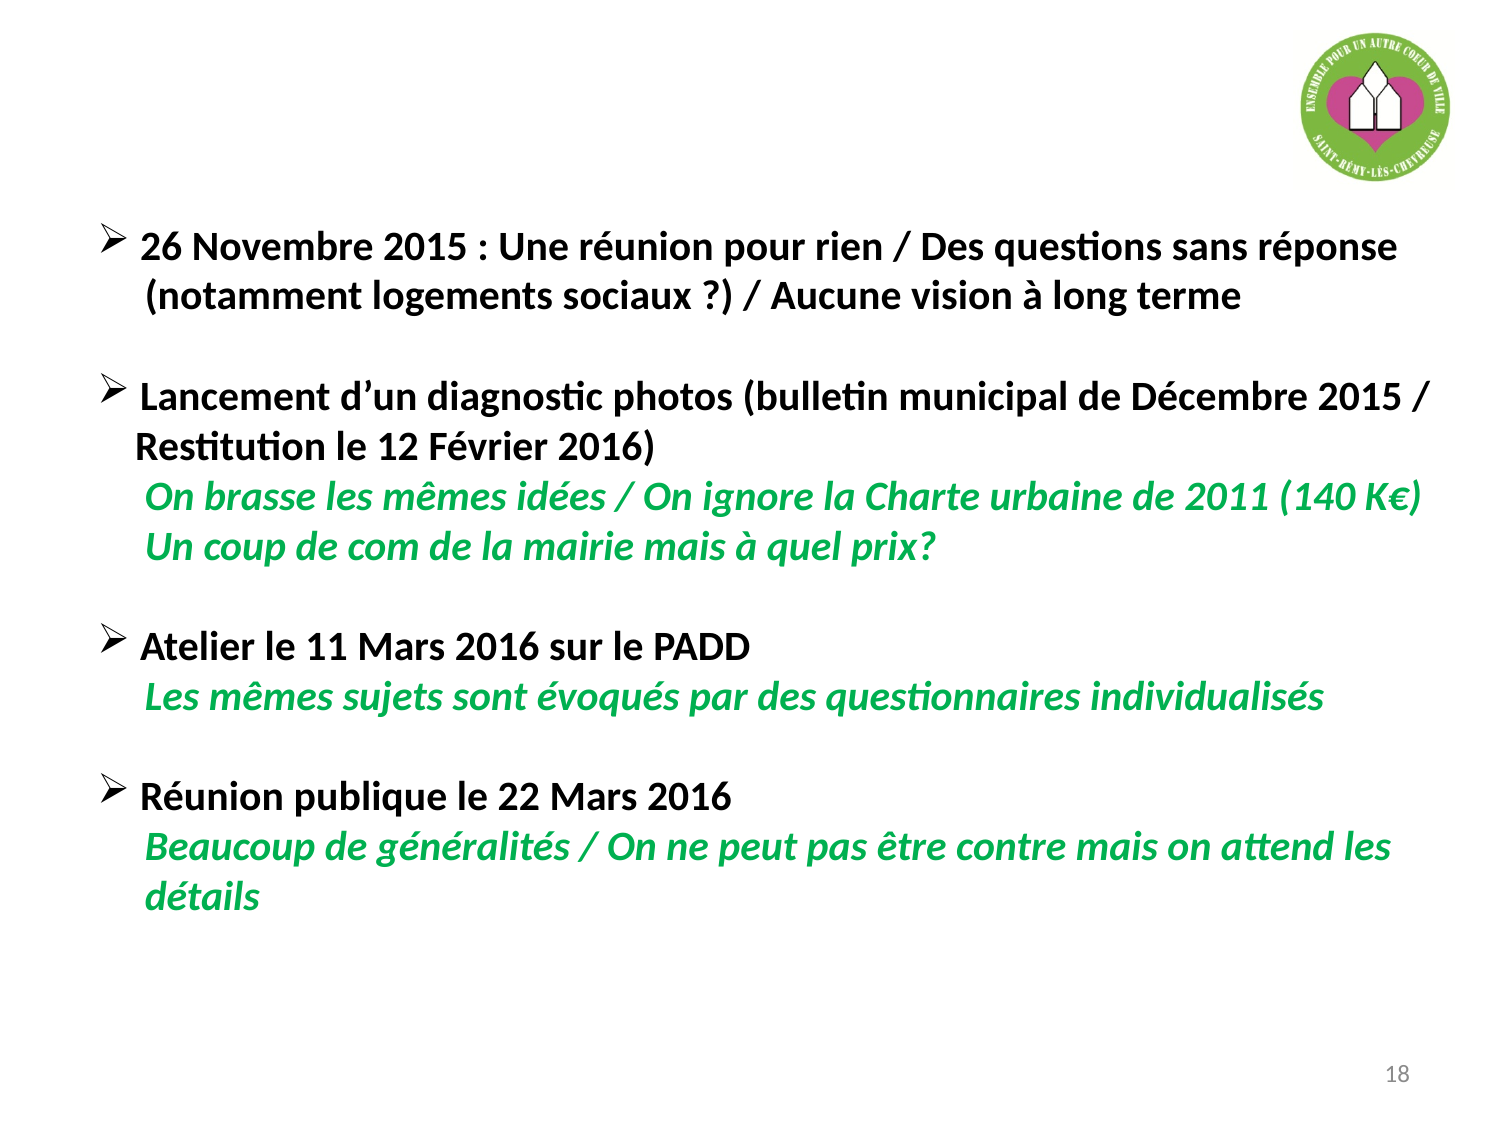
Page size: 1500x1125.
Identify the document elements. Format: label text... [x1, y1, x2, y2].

text_box 26 Novembre 2015 : Une réunion pour rien / Des questions sans réponse (notamment logements sociaux ?) / Aucune vision à long terme Lancement d’un diagnostic photos (bulletin municipal de Décembre 2015 / Restitution le 12 Février 2016) On brasse les mêmes idées / On ignore la Charte urbaine de 2011 (140 K€) Un coup de com de la mairie mais à quel prix? Atelier le 11 Mars 2016 sur le PADD Les mêmes sujets sont évoqués par des questionnaires individualisés Réunion publique le 22 Mars 2016 Beaucoup de généralités / On ne peut pas être contre mais on attend les détails [82, 0, 1500, 1125]
slide_number 18 [1074, 1042, 1425, 1103]
text_box [41, 715, 1400, 831]
picture [1293, 30, 1455, 190]
